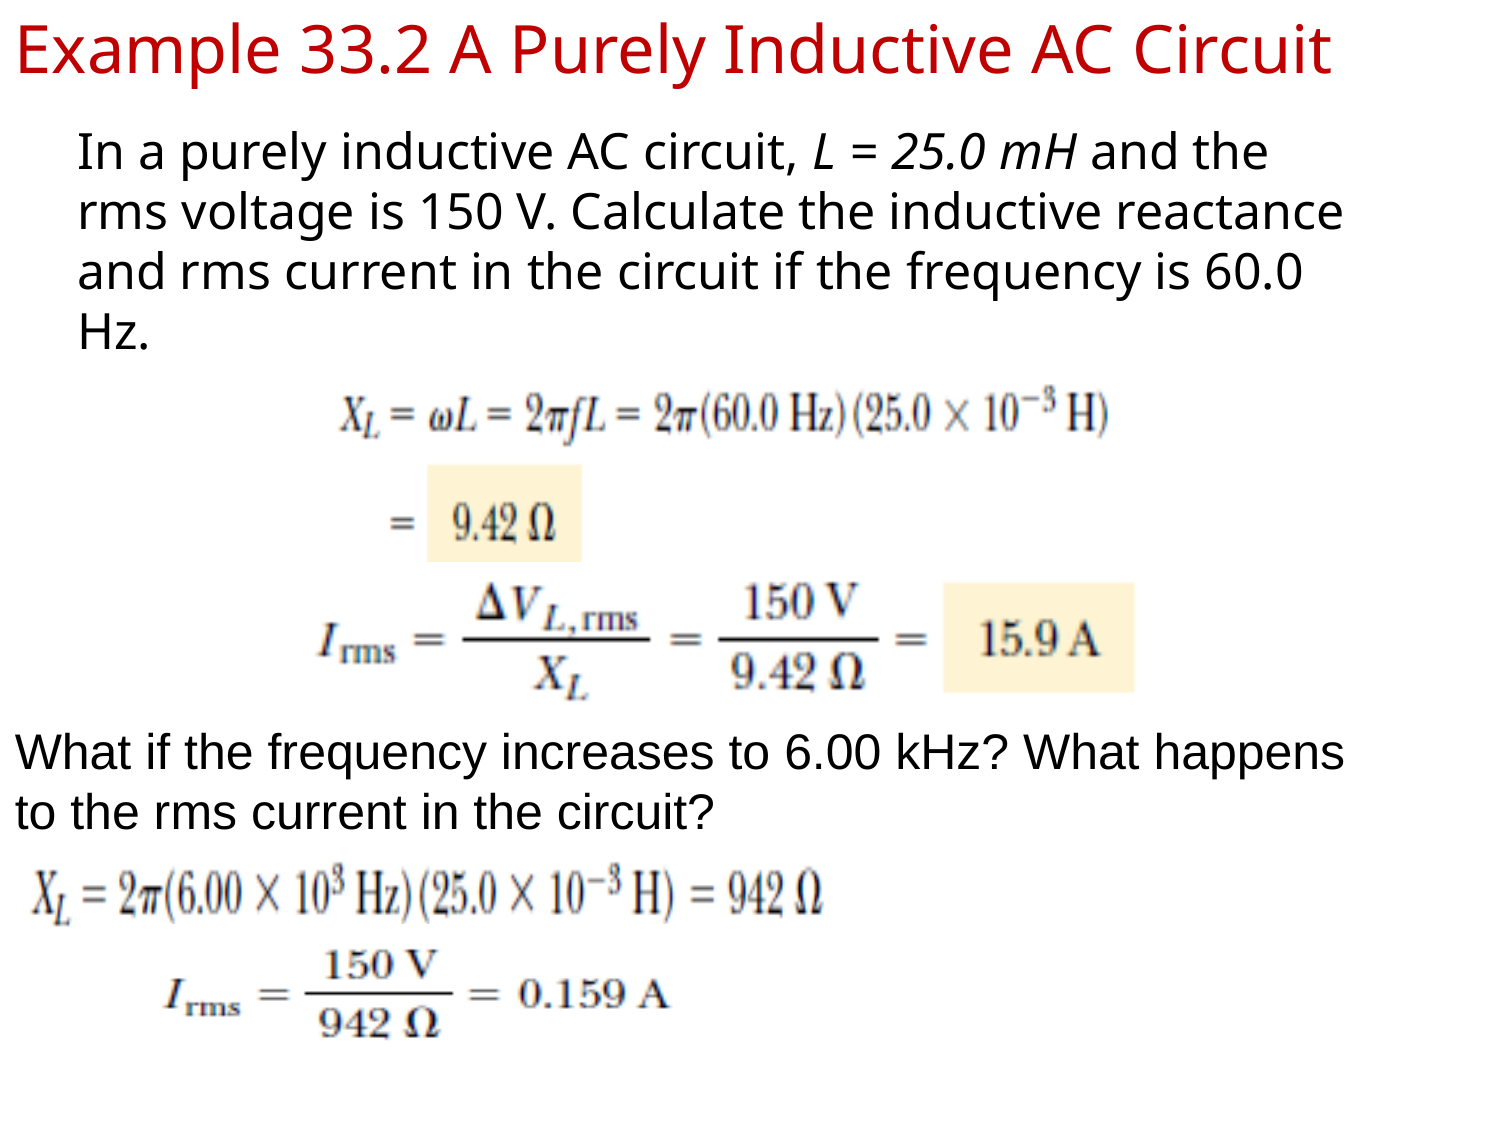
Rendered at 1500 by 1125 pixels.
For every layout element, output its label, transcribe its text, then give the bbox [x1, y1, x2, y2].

picture [299, 349, 1163, 738]
text_box In a purely inductive AC circuit, L = 25.0 mH and the rms voltage is 150 V. Calculate the inductive reactance and rms current in the circuit if the frequency is 60.0 Hz. [62, 112, 1375, 368]
picture [24, 849, 838, 1076]
text_box Example 33.2 A Purely Inductive AC Circuit [0, 0, 1500, 95]
text_box What if the frequency increases to 6.00 kHz? What happens to the rms current in the circuit? [0, 712, 1388, 848]
